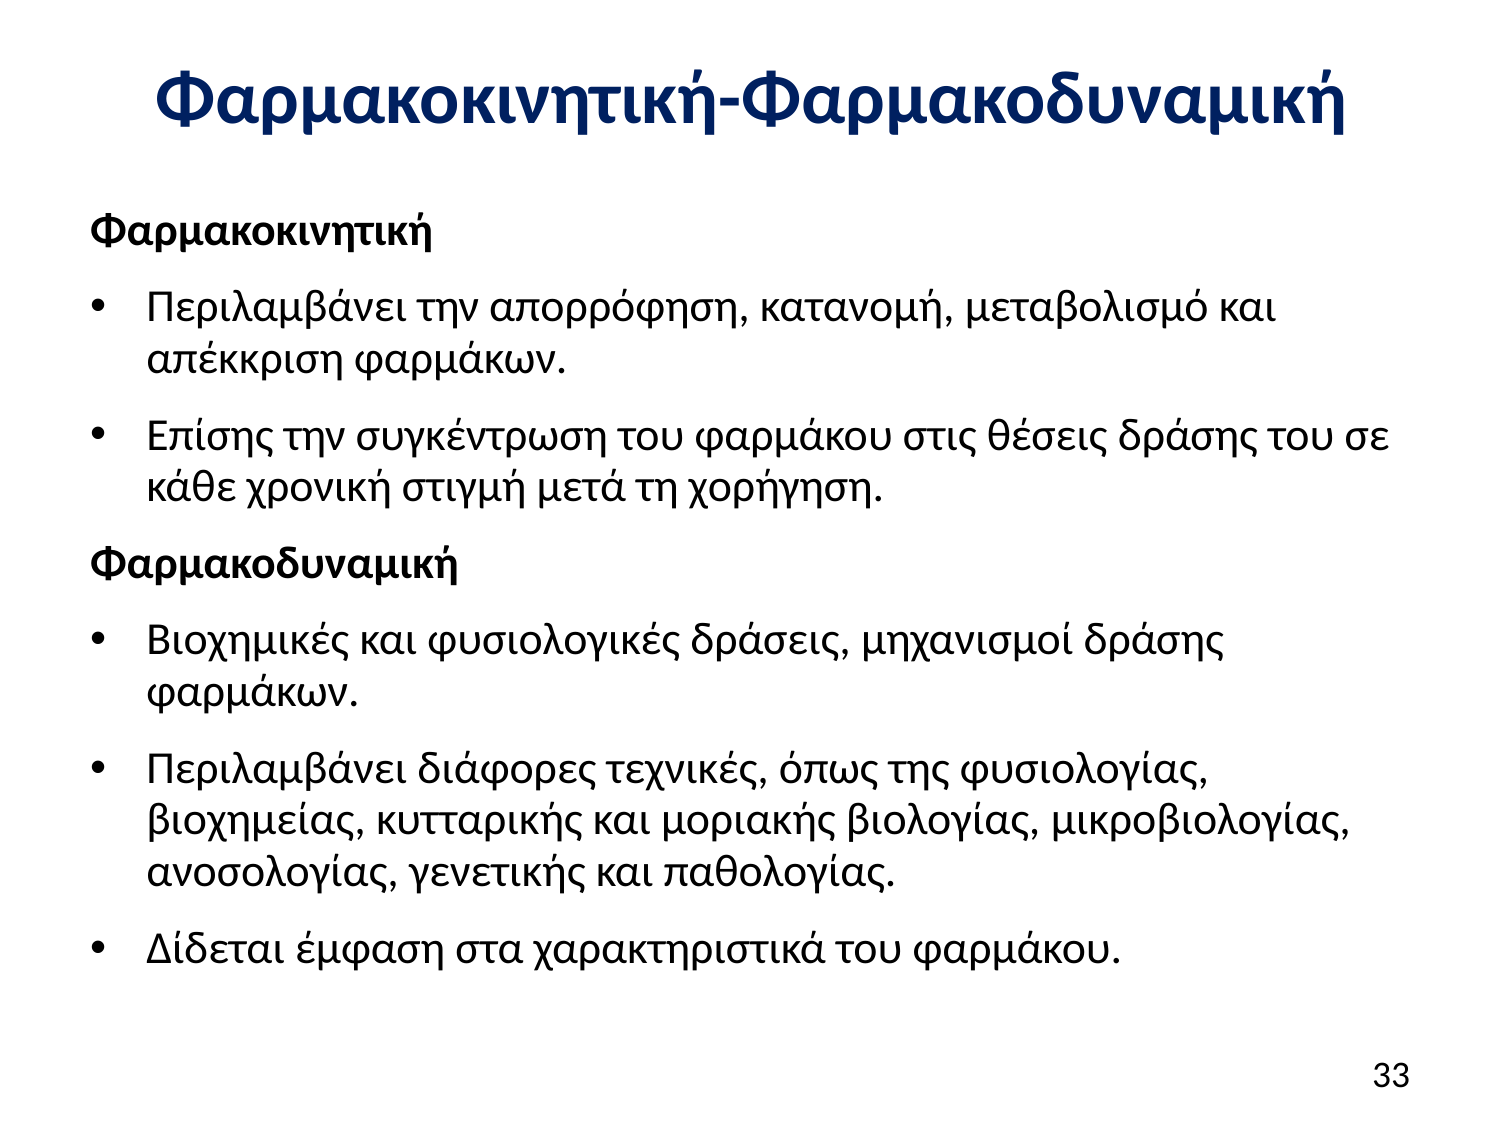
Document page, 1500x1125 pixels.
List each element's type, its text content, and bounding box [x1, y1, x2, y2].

title Φαρμακοκινητική-Φαρμακοδυναμική [76, 19, 1427, 169]
list Φαρμακοκινητική Περιλαμβάνει την απορρόφηση, κατανομή, μεταβολισμό και απέκκριση φαρμάκων. Επίσης την συγκέντρωση του φαρμάκου στις θέσεις δράσης του σε κάθε χρονική στιγμή μετά τη χορήγηση. Φαρμακοδυναμική Βιοχημικές και φυσιολογικές δράσεις, μηχανισμοί δράσης φαρμάκων. Περιλαμβάνει διάφορες τεχνικές, όπως της φυσιολογίας, βιοχημείας, κυτταρικής και μοριακής βιολογίας, μικροβιολογίας, ανοσολογίας, γενετικής και παθολογίας. Δίδεται έμφαση στα χαρακτηριστικά του φαρμάκου. [75, 196, 1425, 1024]
text_box 32 [1074, 1042, 1425, 1103]
